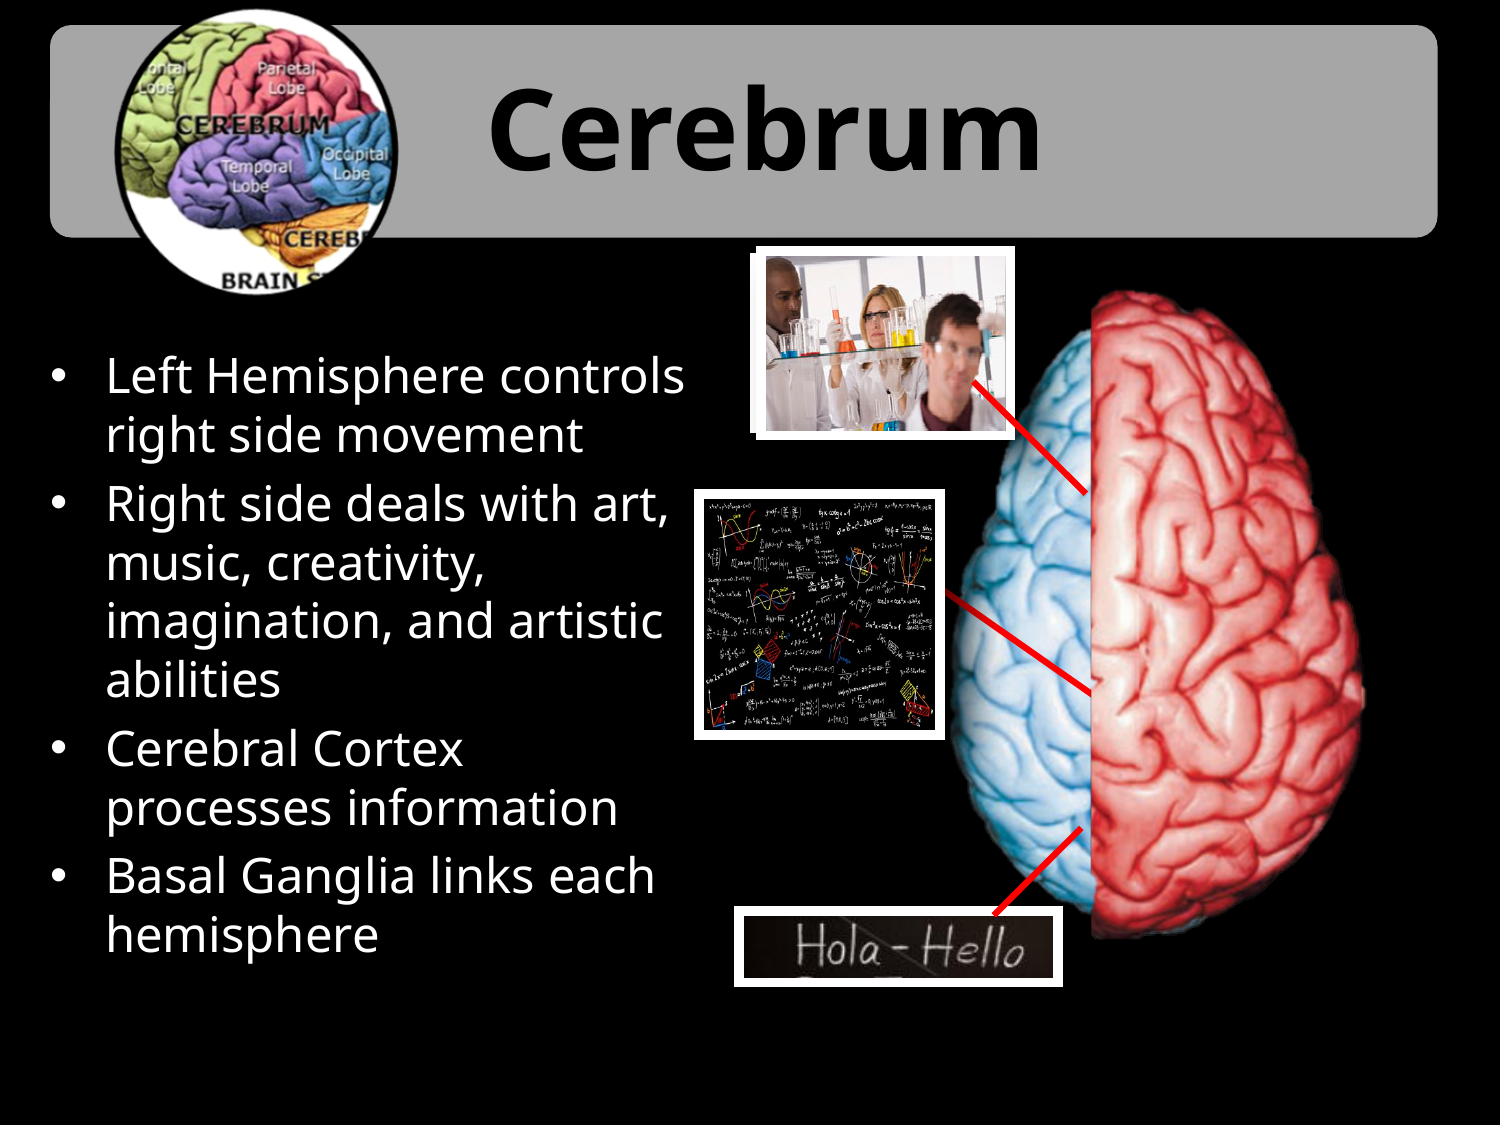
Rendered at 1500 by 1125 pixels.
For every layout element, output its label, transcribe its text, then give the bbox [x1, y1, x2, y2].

picture [112, 0, 401, 303]
list Left Hemisphere controls right side movement Right side deals with art, music, creativity, imagination, and artistic abilities Cerebral Cortex processes information Basal Ganglia links each hemisphere [34, 337, 704, 1028]
picture [703, 498, 936, 731]
picture [743, 255, 1373, 979]
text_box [942, 570, 1079, 701]
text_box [637, 0, 851, 826]
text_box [993, 827, 1079, 916]
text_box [973, 381, 1079, 494]
